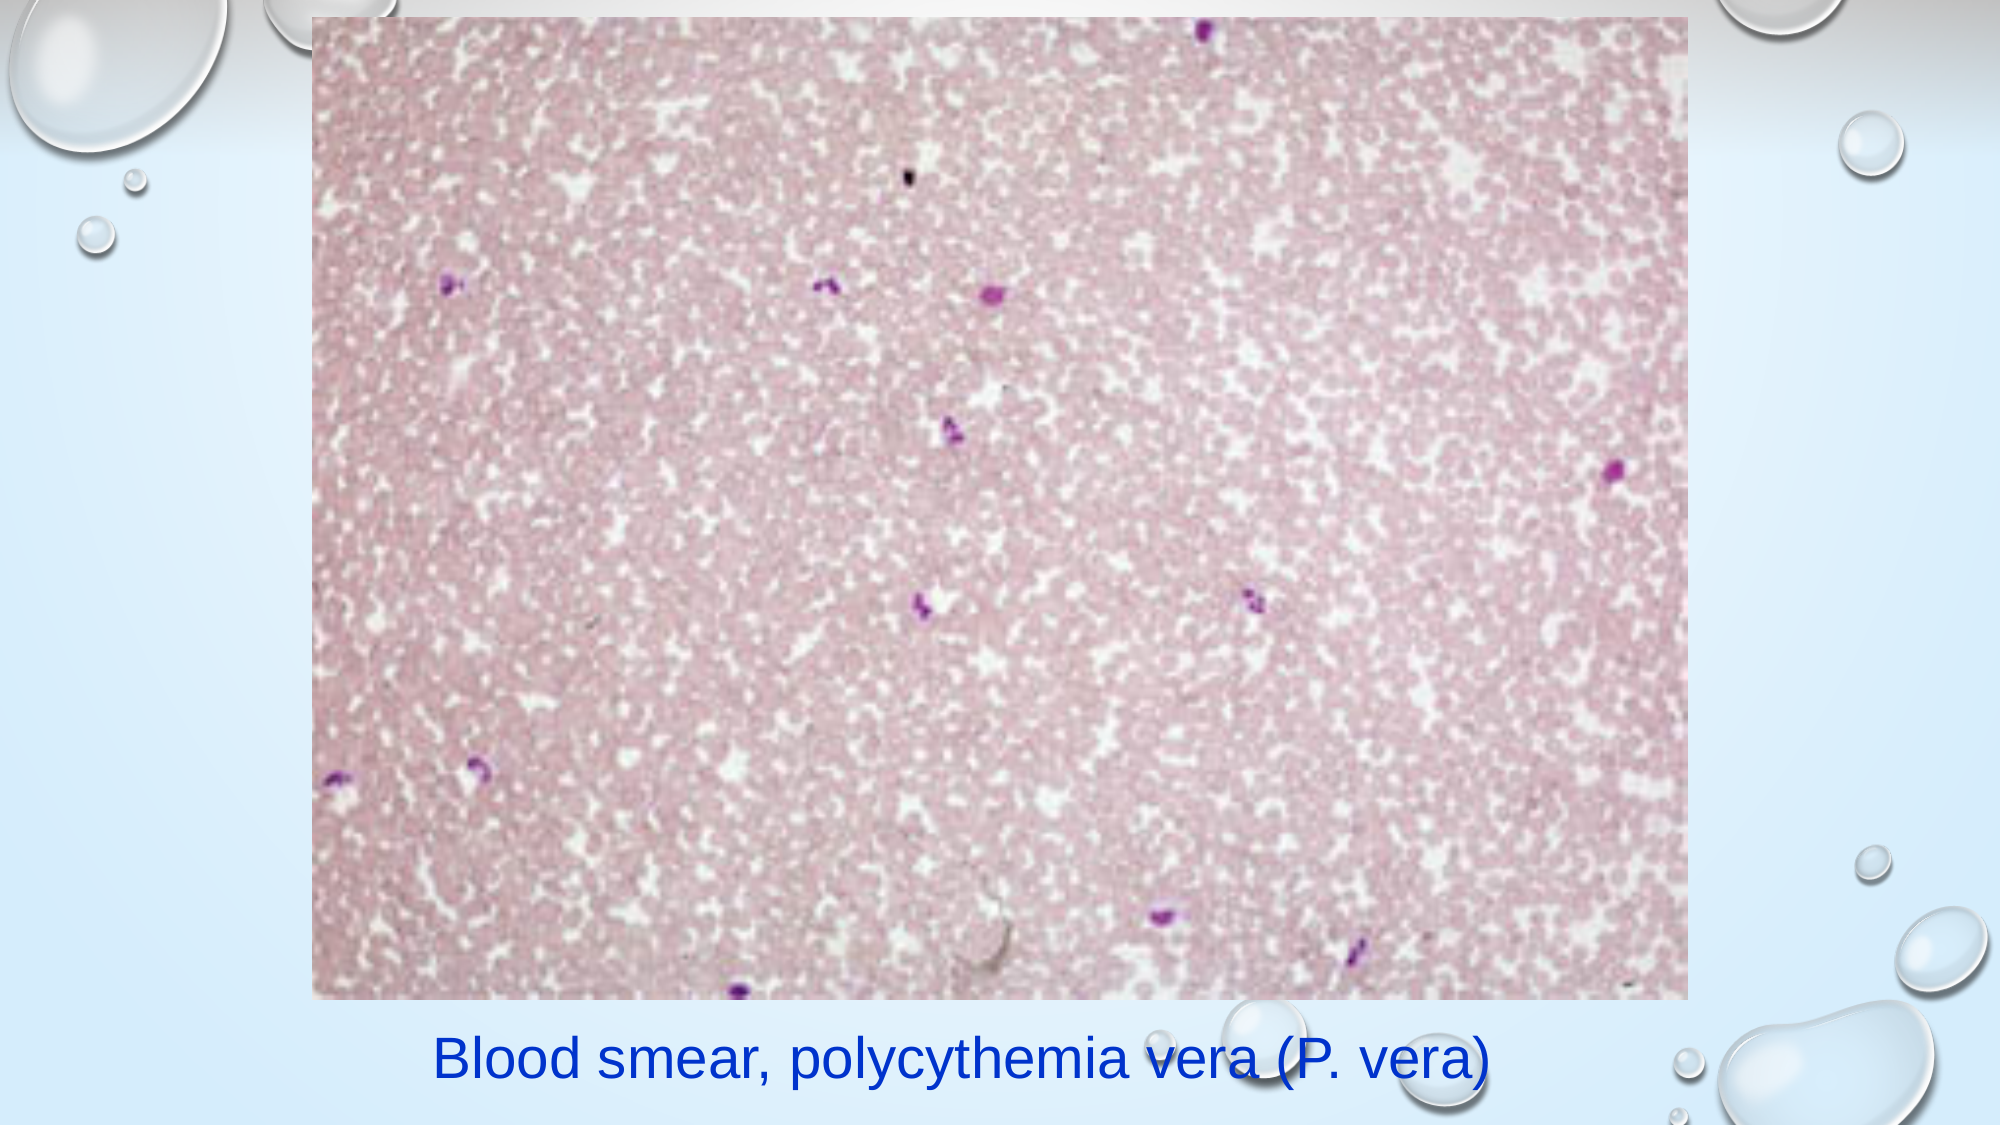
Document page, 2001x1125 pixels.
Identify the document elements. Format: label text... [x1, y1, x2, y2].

picture [0, 0, 2000, 1125]
text_box Blood smear, polycythemia vera (P. vera) [417, 1012, 1509, 1098]
